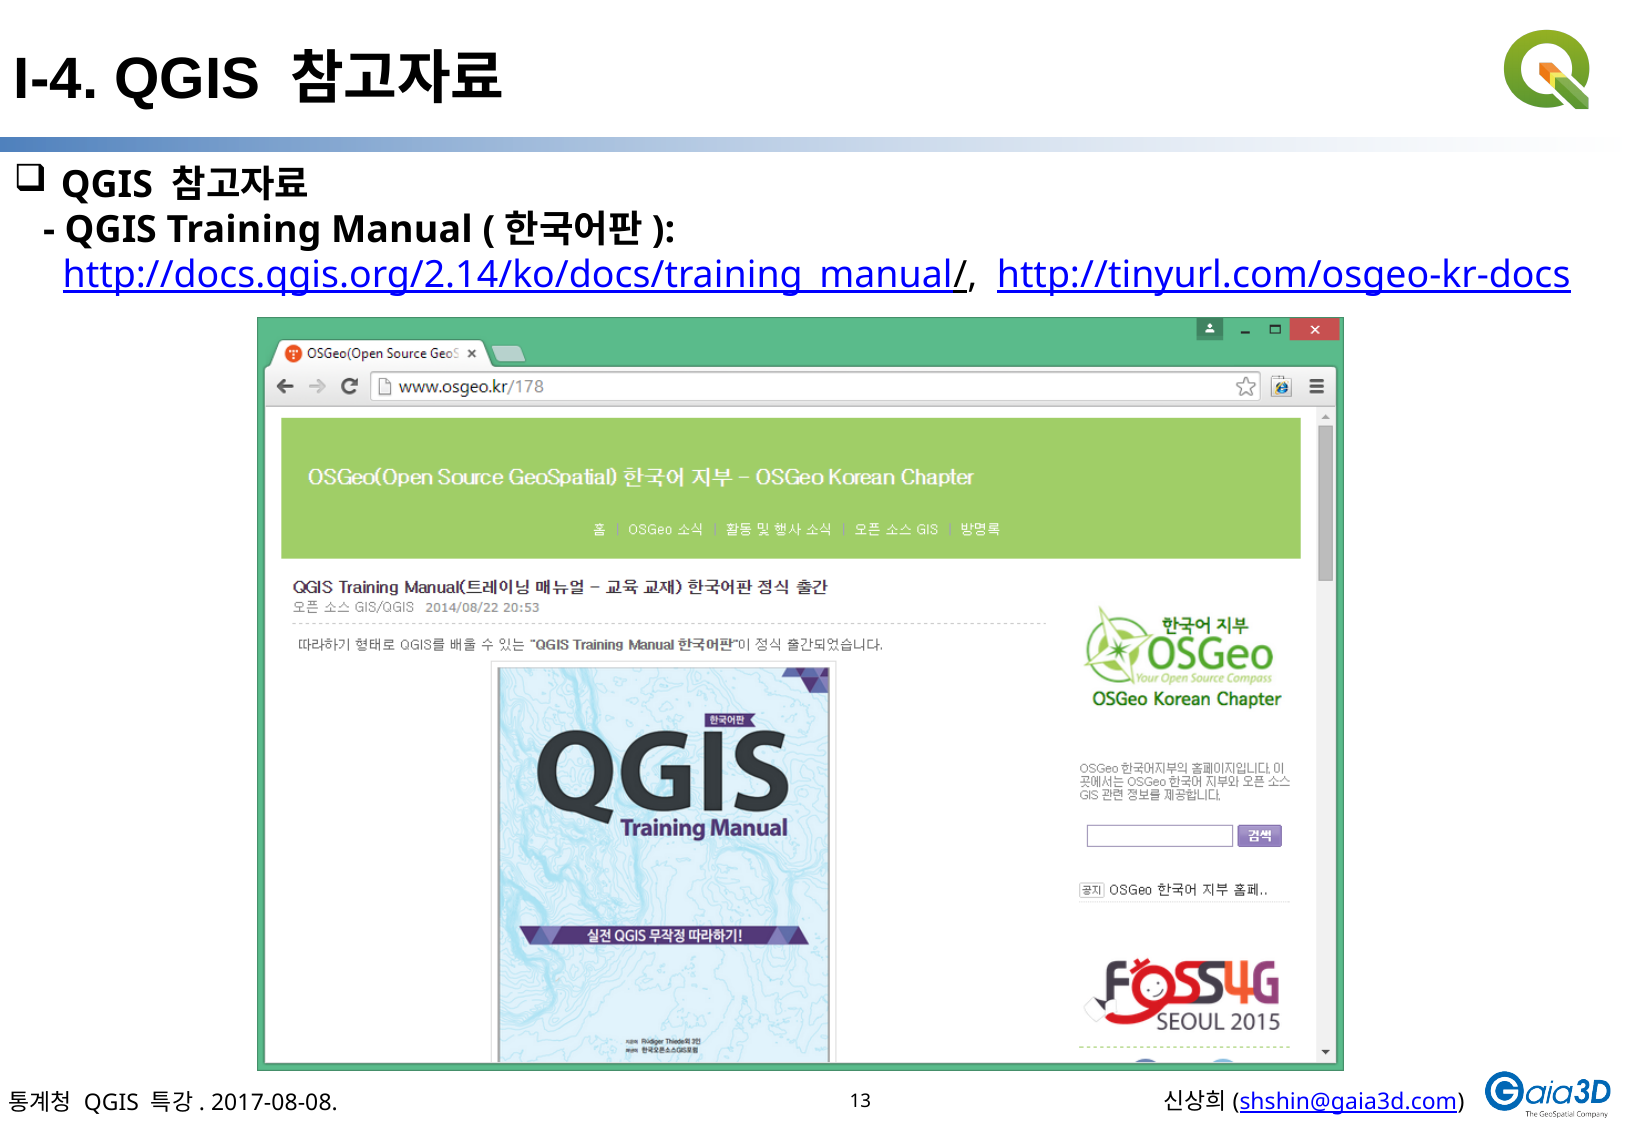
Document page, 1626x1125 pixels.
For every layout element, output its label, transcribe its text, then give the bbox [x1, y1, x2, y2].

text_box QGIS 참고자료 - QGIS Training Manual (한국어판): http://docs.qgis.org/2.14/ko/docs/training_manual/, http://tinyurl.com/osgeo-kr-docs [0, 152, 1616, 309]
picture [256, 316, 1345, 1071]
picture [1468, 0, 1625, 138]
text_box I-4. QGIS 참고자료 [0, 0, 955, 150]
slide_number 13 [670, 1086, 1050, 1118]
picture [1485, 1071, 1611, 1118]
